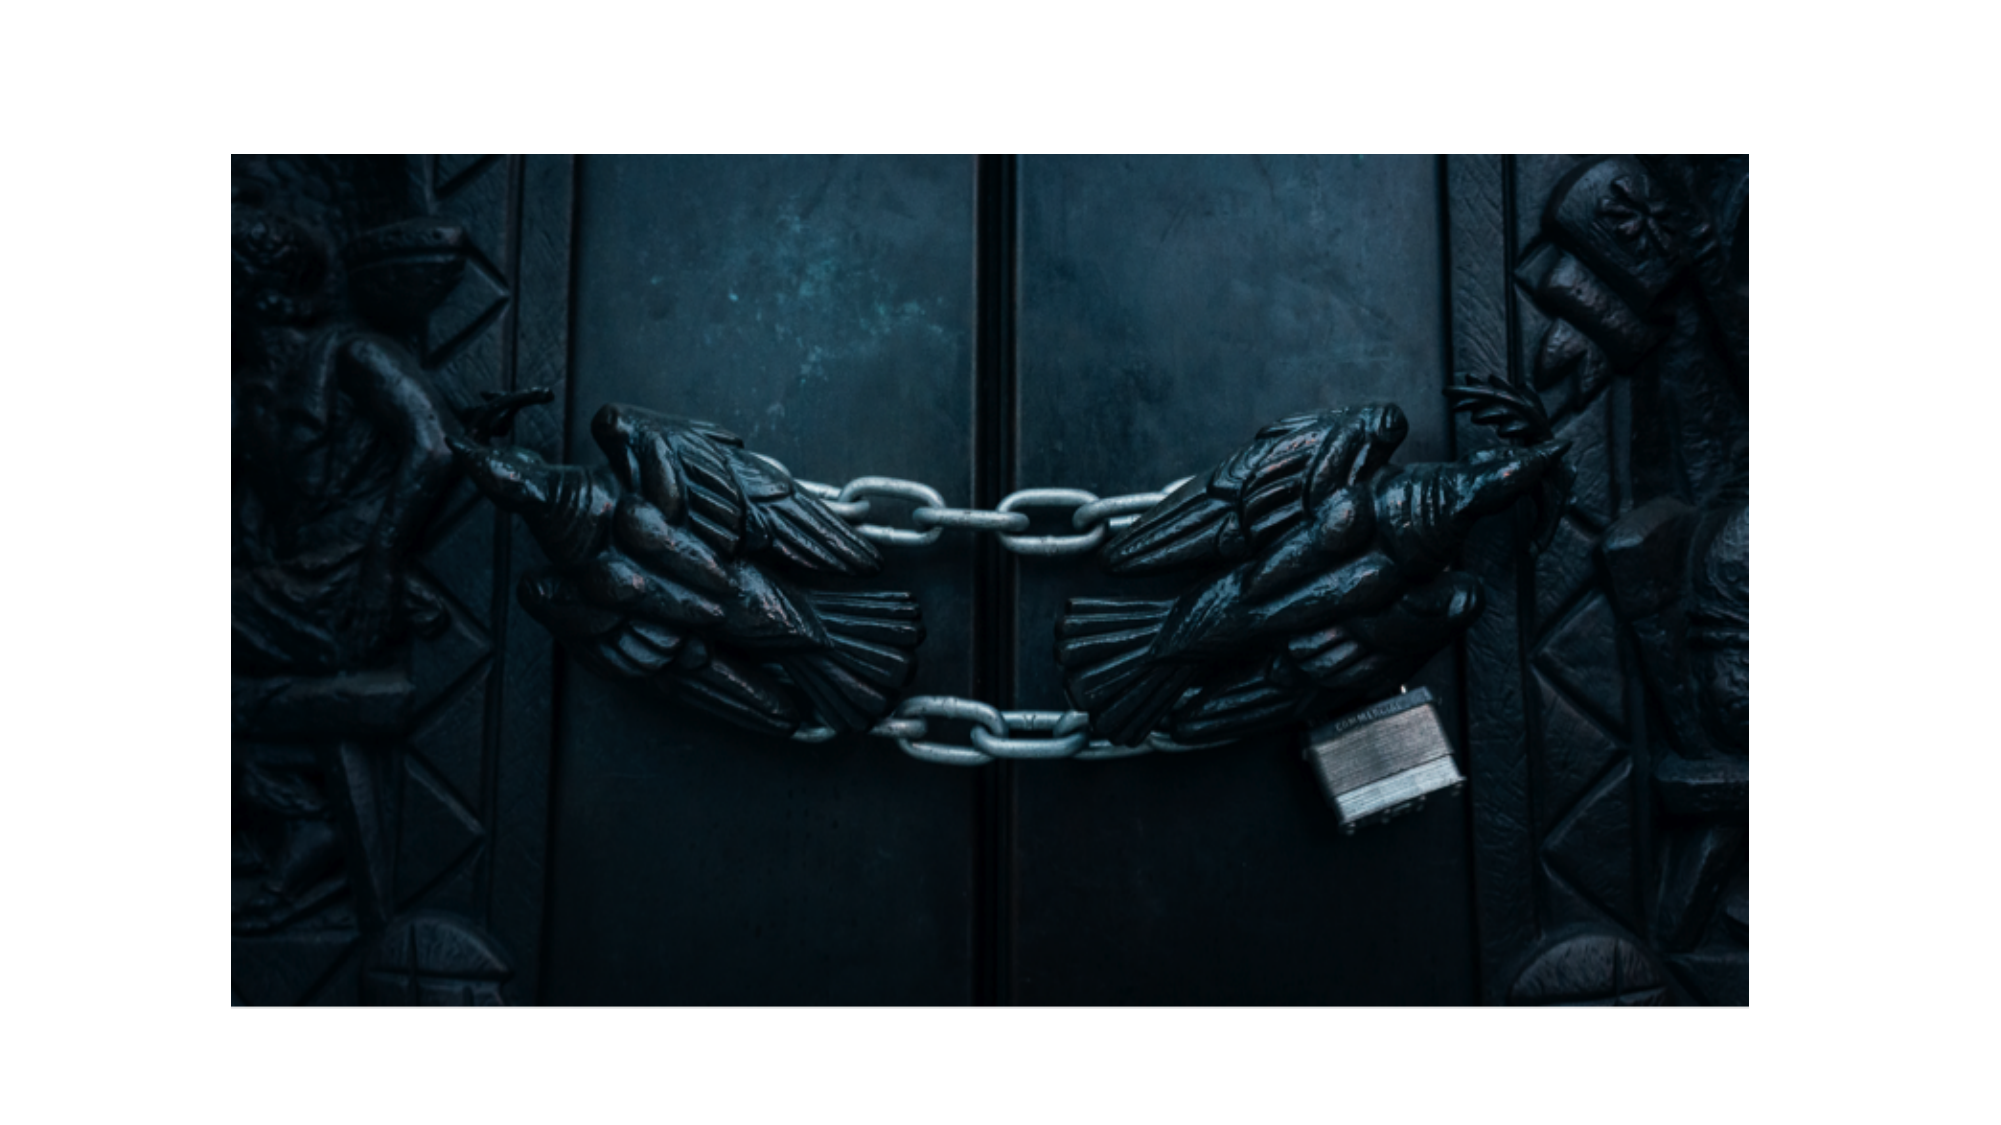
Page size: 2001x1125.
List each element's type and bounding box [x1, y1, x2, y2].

picture [231, 154, 1749, 1009]
